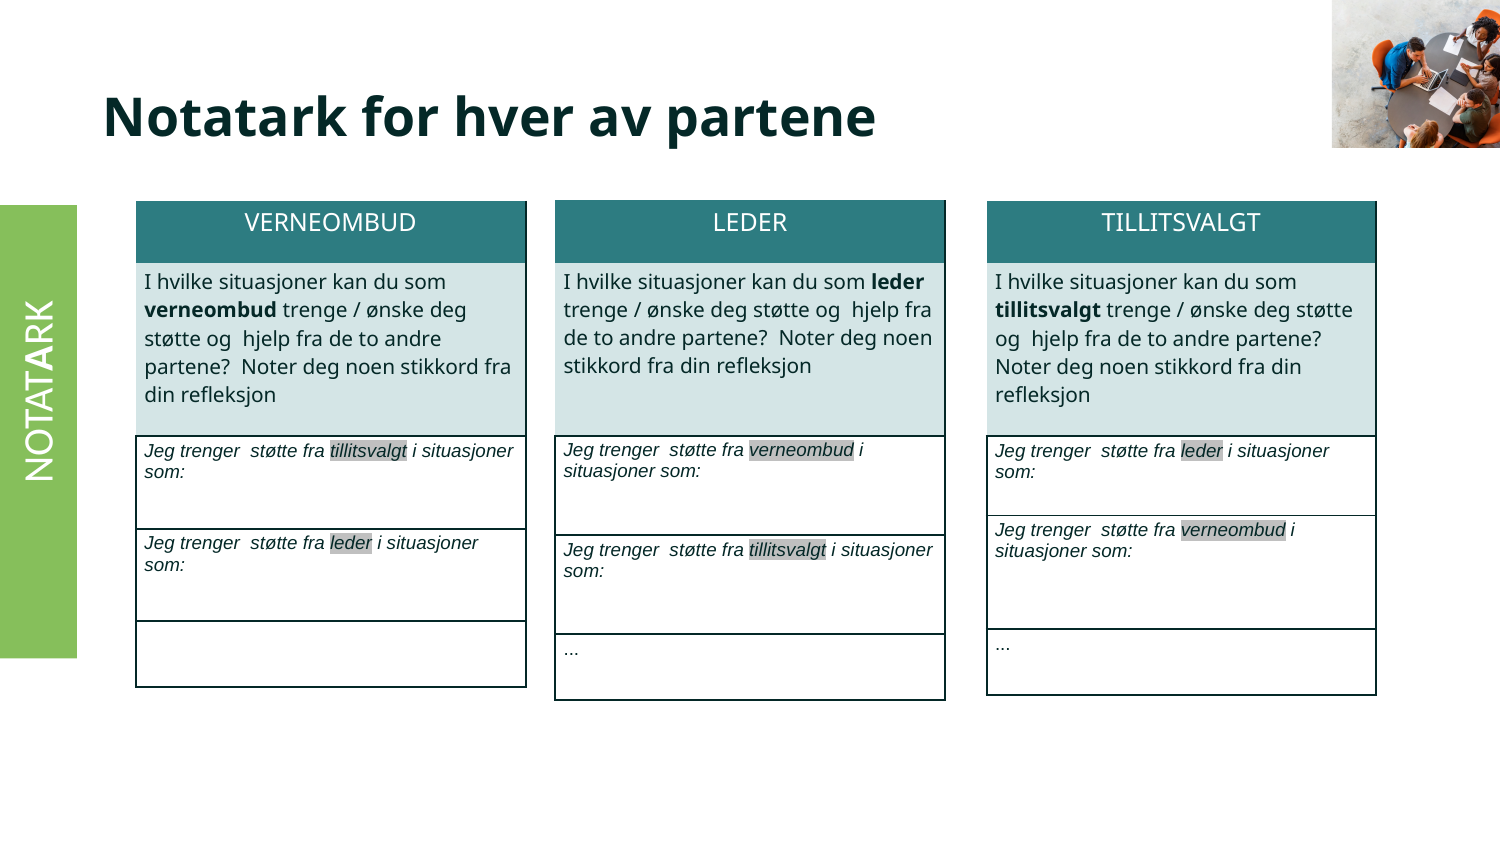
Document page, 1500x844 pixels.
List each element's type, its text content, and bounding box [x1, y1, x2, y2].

table_cell Jeg trenger støtte fra leder i situasjoner som: [988, 437, 1375, 515]
table_cell Jeg trenger støtte fra leder i situasjoner som: [137, 530, 525, 620]
table_cell ... [988, 630, 1375, 694]
table_header LEDER [555, 200, 944, 263]
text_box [0, 204, 78, 659]
title Notatark for hver av partene [87, 67, 1413, 162]
table_cell I hvilke situasjoner kan du som verneombud trenge / ønske deg støtte og hjelp fra de to andre partene? Noter deg noen stikkord fra din refleksjon [136, 263, 525, 435]
table_cell ... [556, 635, 944, 699]
table_header TILLITSVALGT [987, 201, 1375, 263]
table_cell I hvilke situasjoner kan du som leder trenge / ønske deg støtte og hjelp fra de to andre partene? Noter deg noen stikkord fra din refleksjon [555, 263, 944, 435]
table_cell I hvilke situasjoner kan du som tillitsvalgt trenge / ønske deg støtte og hjelp fra de to andre partene? Noter deg noen stikkord fra din refleksjon [987, 263, 1375, 435]
table_header VERNEOMBUD [136, 201, 525, 263]
table_cell Jeg trenger støtte fra tillitsvalgt i situasjoner som: [556, 536, 944, 633]
table_cell Jeg trenger støtte fra verneombud i situasjoner som: [556, 437, 944, 534]
table_cell Jeg trenger støtte fra verneombud i situasjoner som: [988, 516, 1375, 628]
table_cell Jeg trenger støtte fra tillitsvalgt i situasjoner som: [137, 437, 525, 528]
table_cell [137, 622, 525, 686]
picture [1331, 0, 1500, 148]
